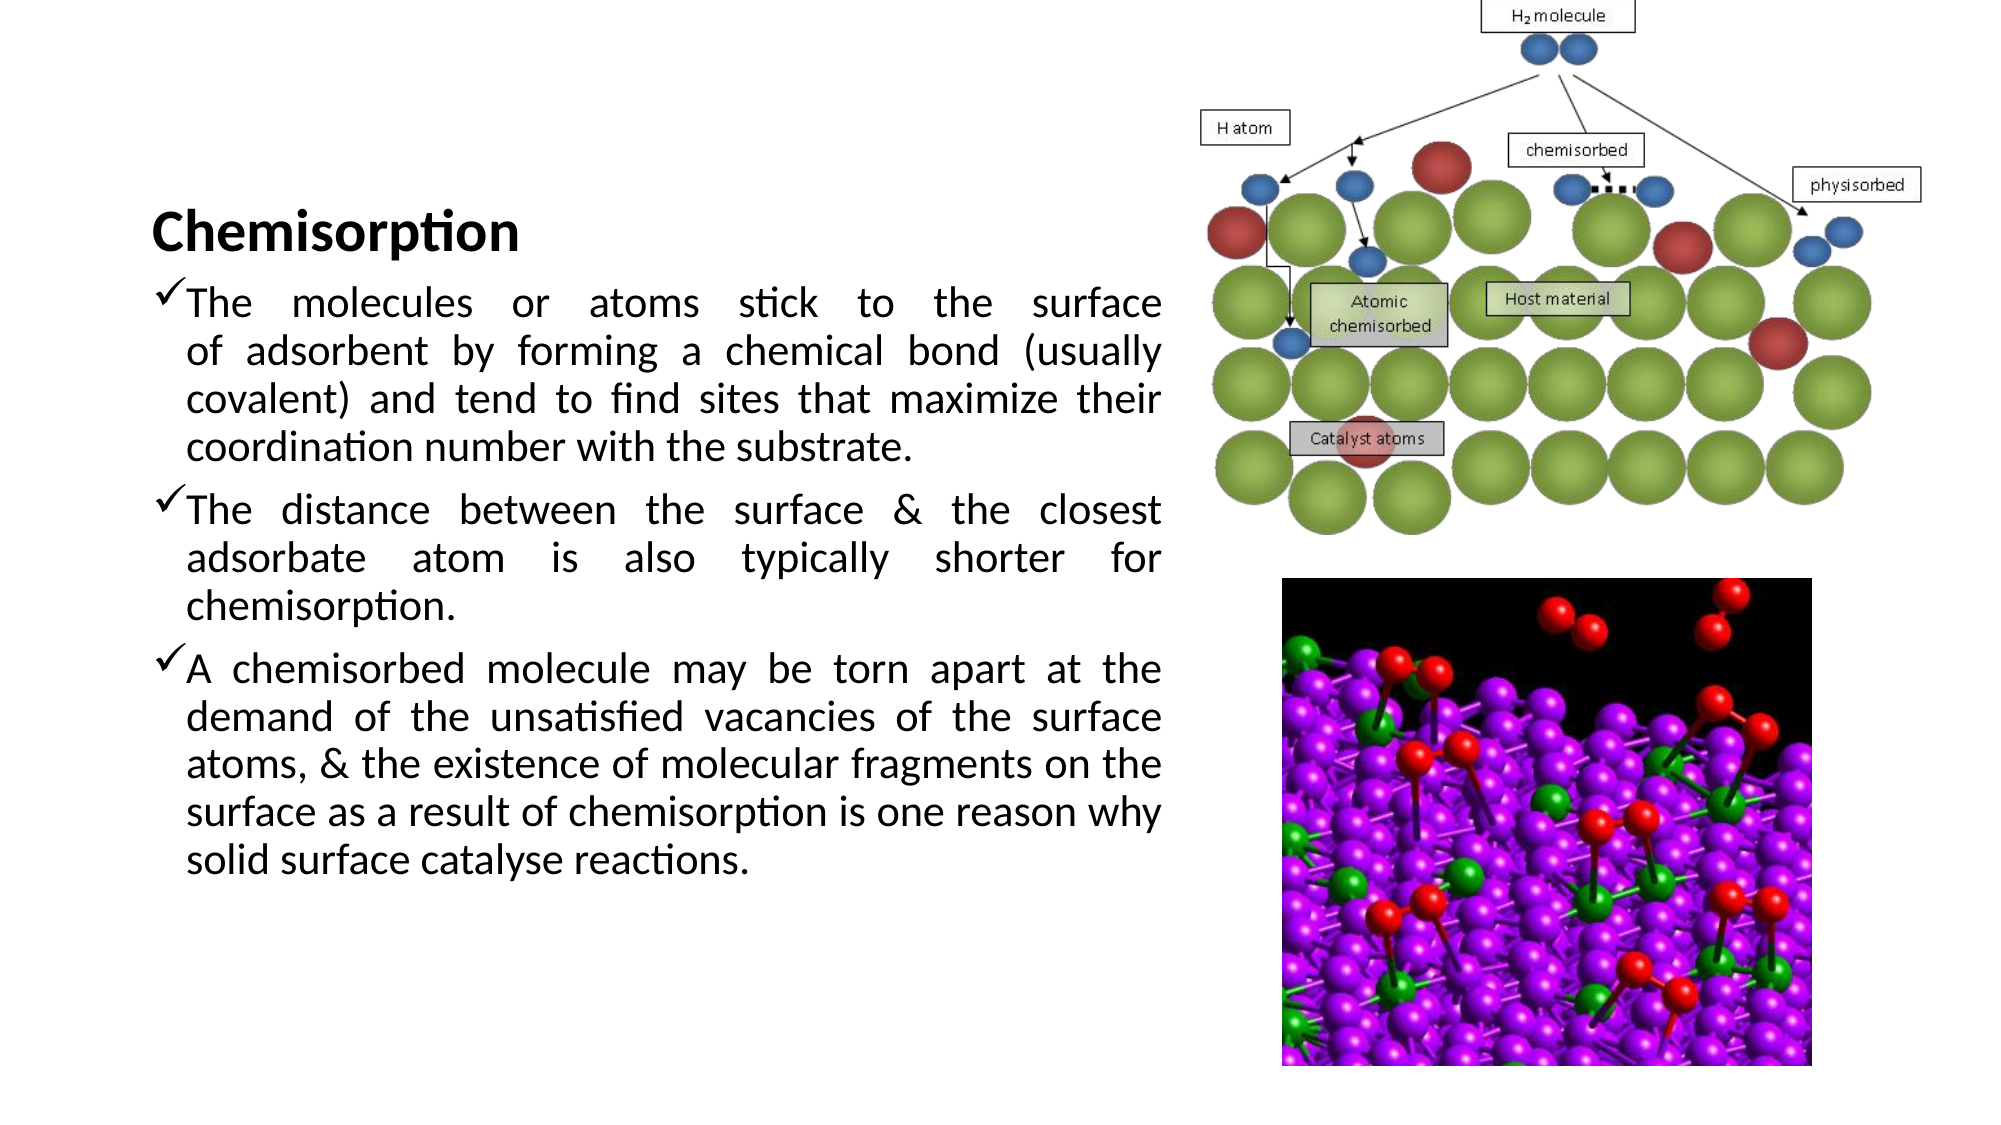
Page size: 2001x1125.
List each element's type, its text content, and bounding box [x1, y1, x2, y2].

picture [1199, 0, 1923, 535]
picture [1282, 578, 1812, 1066]
list Chemisorption The molecules or atoms stick to the surface of adsorbent by forming a chemical bond (usually covalent) and tend to find sites that maximize their coordination number with the substrate. The distance between the surface & the closest adsorbate atom is also typically shorter for chemisorption. A chemisorbed molecule may be torn apart at the demand of the unsatisfied vacancies of the surface atoms, & the existence of molecular fragments on the surface as a result of chemisorption is one reason why solid surface catalyse reactions. [137, 75, 1179, 1014]
